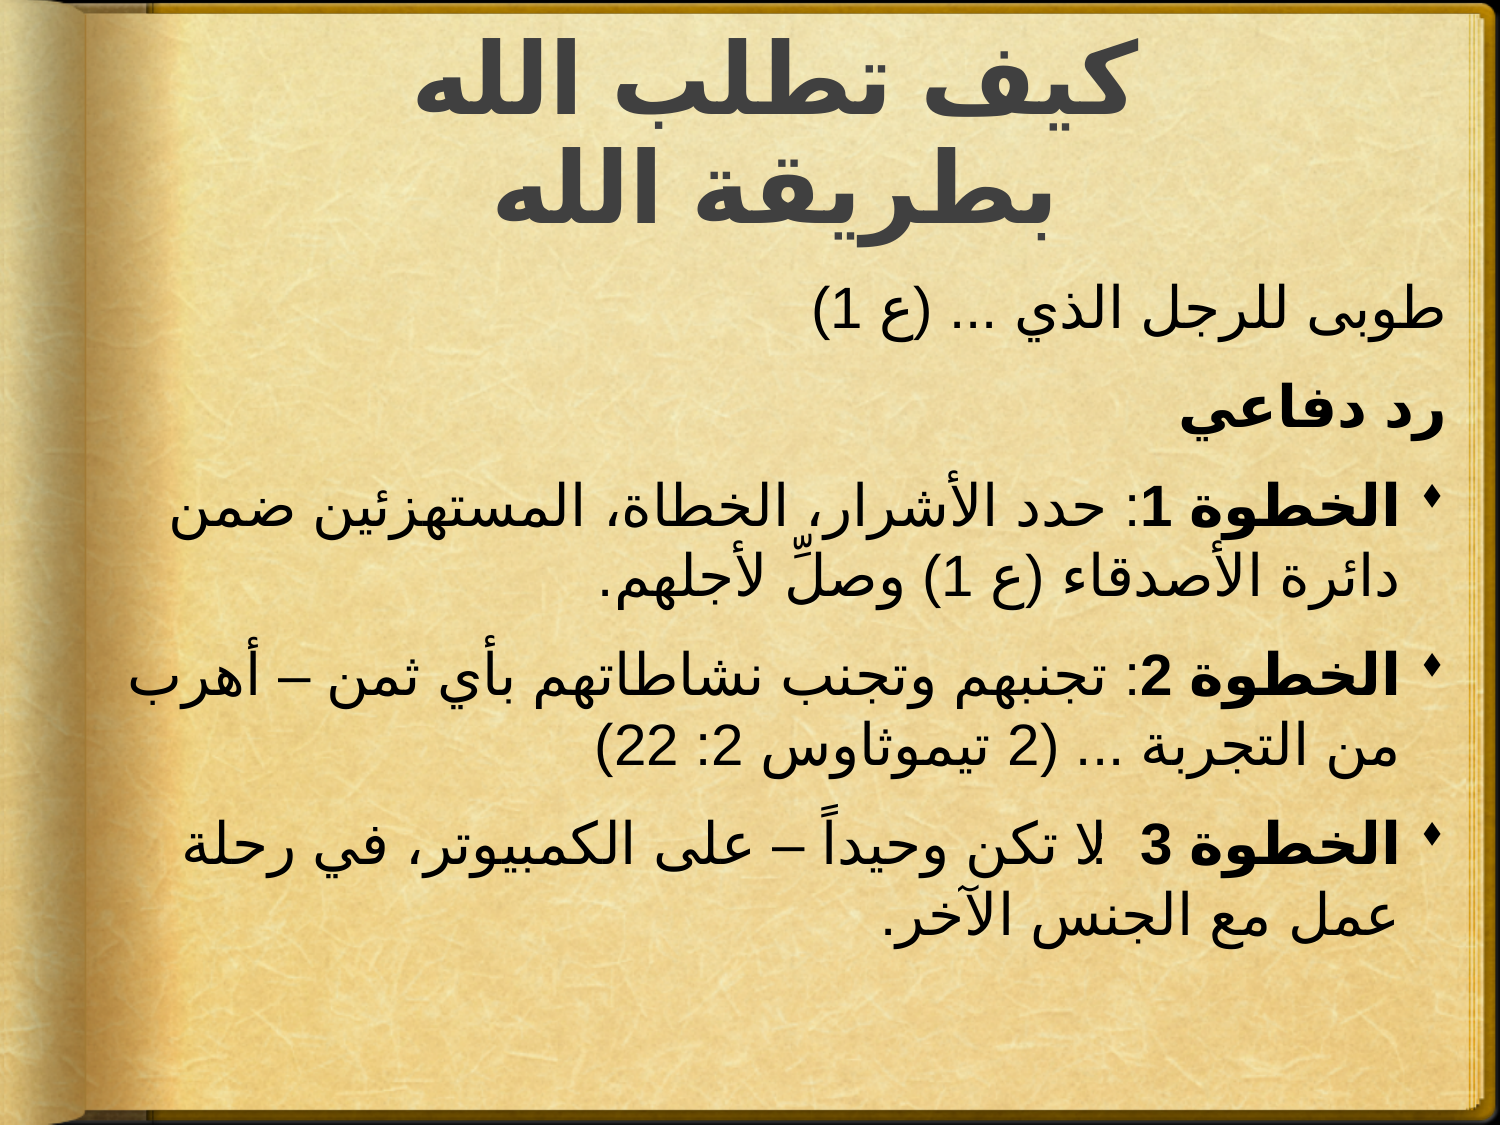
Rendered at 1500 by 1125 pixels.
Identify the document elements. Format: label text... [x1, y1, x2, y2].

list طوبى للرجل الذي ... (ع 1) رد دفاعي الخطوة 1: حدد الأشرار، الخطاة، المستهزئين ضمن دائرة الأصدقاء (ع 1) وصلِّ لأجلهم. الخطوة 2: تجنبهم وتجنب نشاطاتهم بأي ثمن – أهرب من التجربة ... (2 تيموثاوس 2: 22) الخطوة 3: لا تكن وحيداً – على الكمبيوتر، في رحلة عمل مع الجنس الآخر. [87, 262, 1463, 1092]
picture [0, 0, 1500, 1125]
title كيف تطلب الله بطريقة الله [178, 24, 1372, 245]
